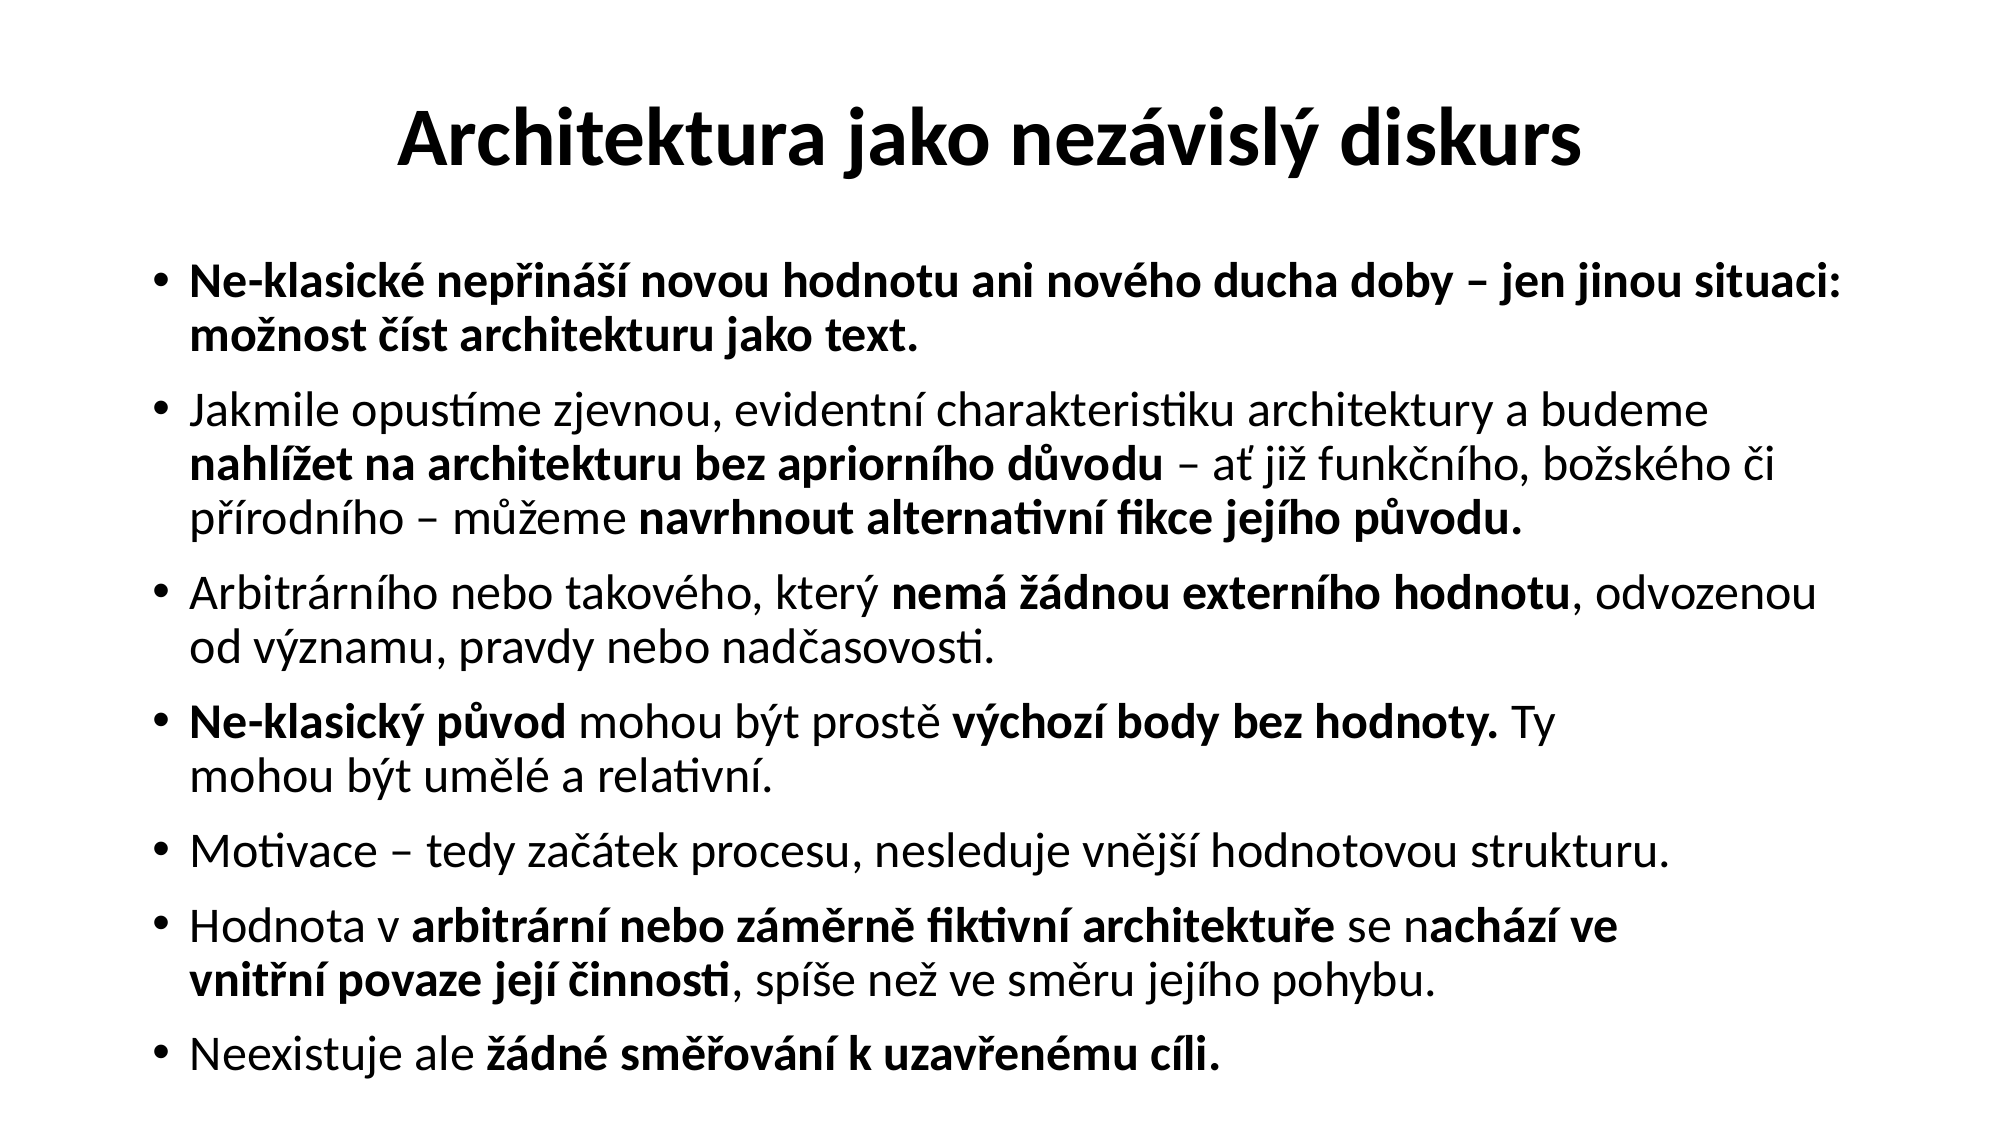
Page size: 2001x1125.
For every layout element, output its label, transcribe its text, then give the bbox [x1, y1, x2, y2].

list Ne-klasické nepřináší novou hodnotu ani nového ducha doby – jen jinou situaci: možnost číst architekturu jako text. Jakmile opustíme zjevnou, evidentní charakteristiku architektury a budeme nahlížet na architekturu bez apriorního důvodu – ať již funkčního, božského či přírodního – můžeme navrhnout alternativní fikce jejího původu. Arbitrárního nebo takového, který nemá žádnou externího hodnotu, odvozenou od významu, pravdy nebo nadčasovosti. Ne-klasický původ mohou být prostě výchozí body bez hodnoty. Ty mohou být umělé a relativní. Motivace – tedy začátek procesu, nesleduje vnější hodnotovou strukturu. Hodnota v arbitrární nebo záměrně fiktivní architektuře se nachází ve vnitřní povaze její činnosti, spíše než ve směru jejího pohybu. Neexistuje ale žádné směřování k uzavřenému cíli. [137, 247, 1863, 962]
title Architektura jako nezávislý diskurs [137, 29, 1863, 247]
